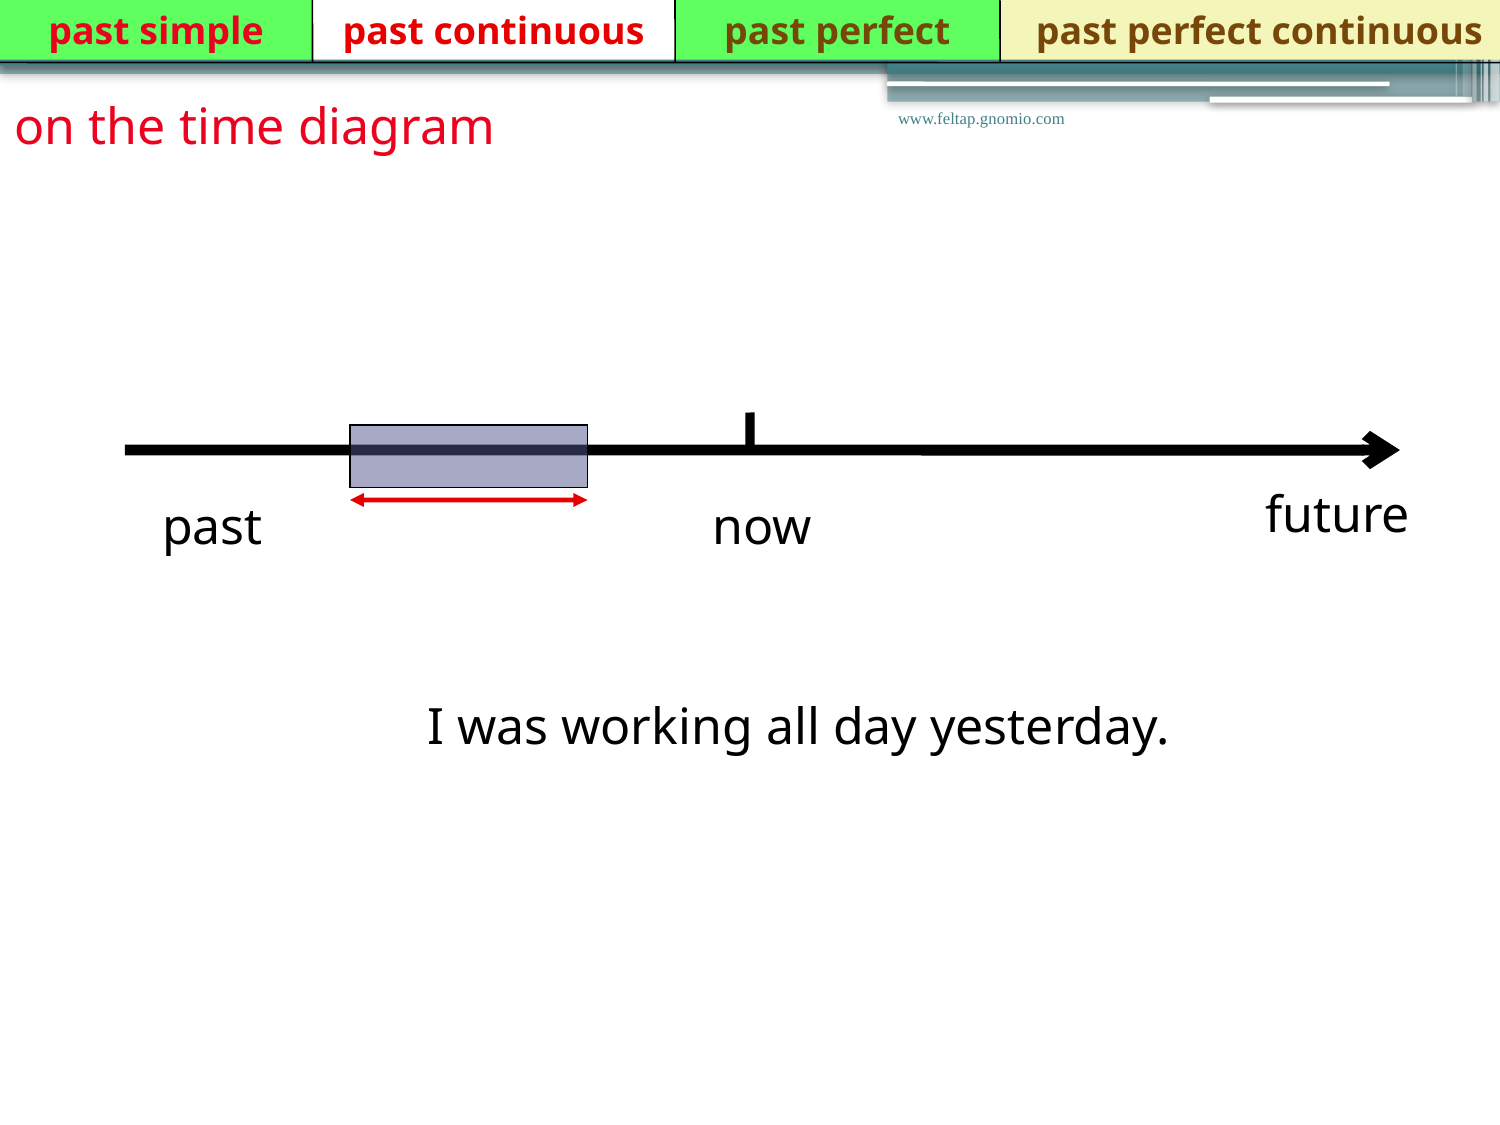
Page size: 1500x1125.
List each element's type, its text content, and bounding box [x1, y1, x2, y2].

text_box [349, 493, 588, 507]
text_box past continuous [313, 0, 675, 60]
text_box future [1250, 474, 1425, 550]
text_box now [675, 487, 850, 563]
text_box [349, 424, 588, 488]
text_box past perfect continuous [999, 0, 1500, 60]
text_box past [125, 487, 300, 563]
text_box on the time diagram [0, 87, 1500, 248]
footer www.feltap.gnomio.com [862, 100, 1080, 176]
text_box past simple [0, 0, 312, 60]
text_box [751, 442, 1400, 458]
text_box past perfect [676, 0, 999, 60]
text_box I was working all day yesterday. [412, 687, 1388, 763]
